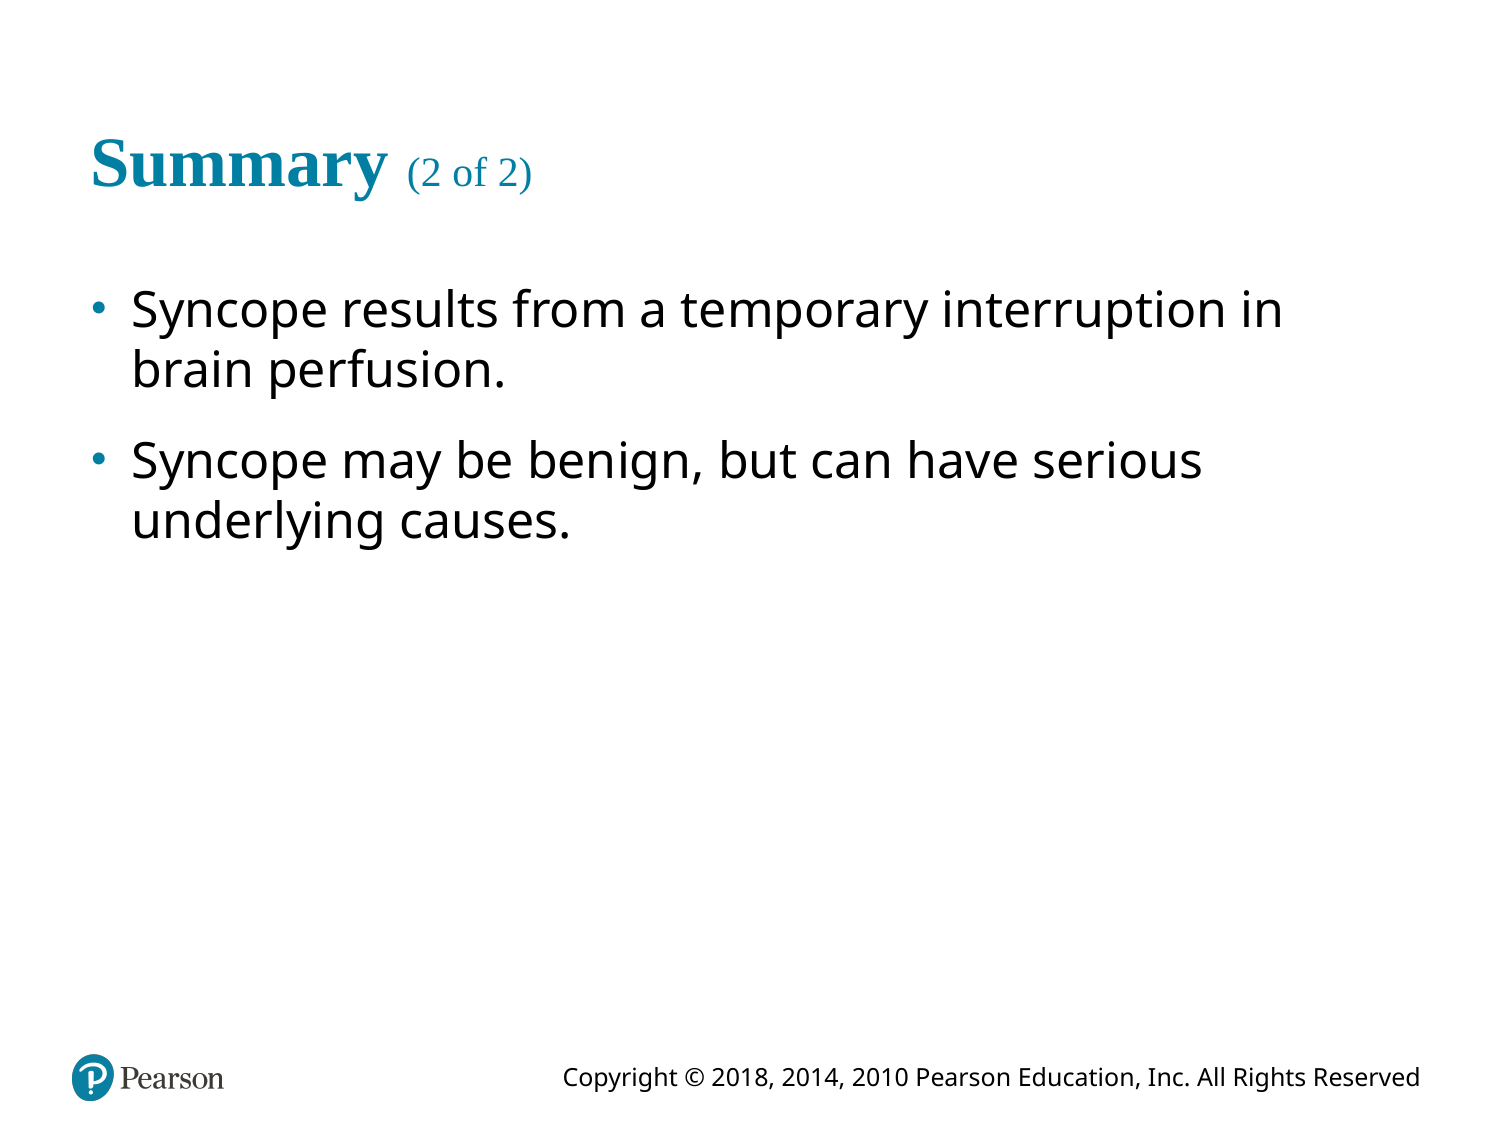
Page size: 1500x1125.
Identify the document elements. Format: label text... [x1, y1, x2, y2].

title Summary (2 of 2) [75, 35, 1425, 216]
picture [72, 1054, 88, 1070]
list Syncope results from a temporary interruption in brain perfusion. Syncope may be benign, but can have serious underlying causes. [75, 262, 1425, 1005]
picture [80, 1063, 106, 1088]
picture [98, 1054, 224, 1101]
picture [72, 1087, 83, 1101]
